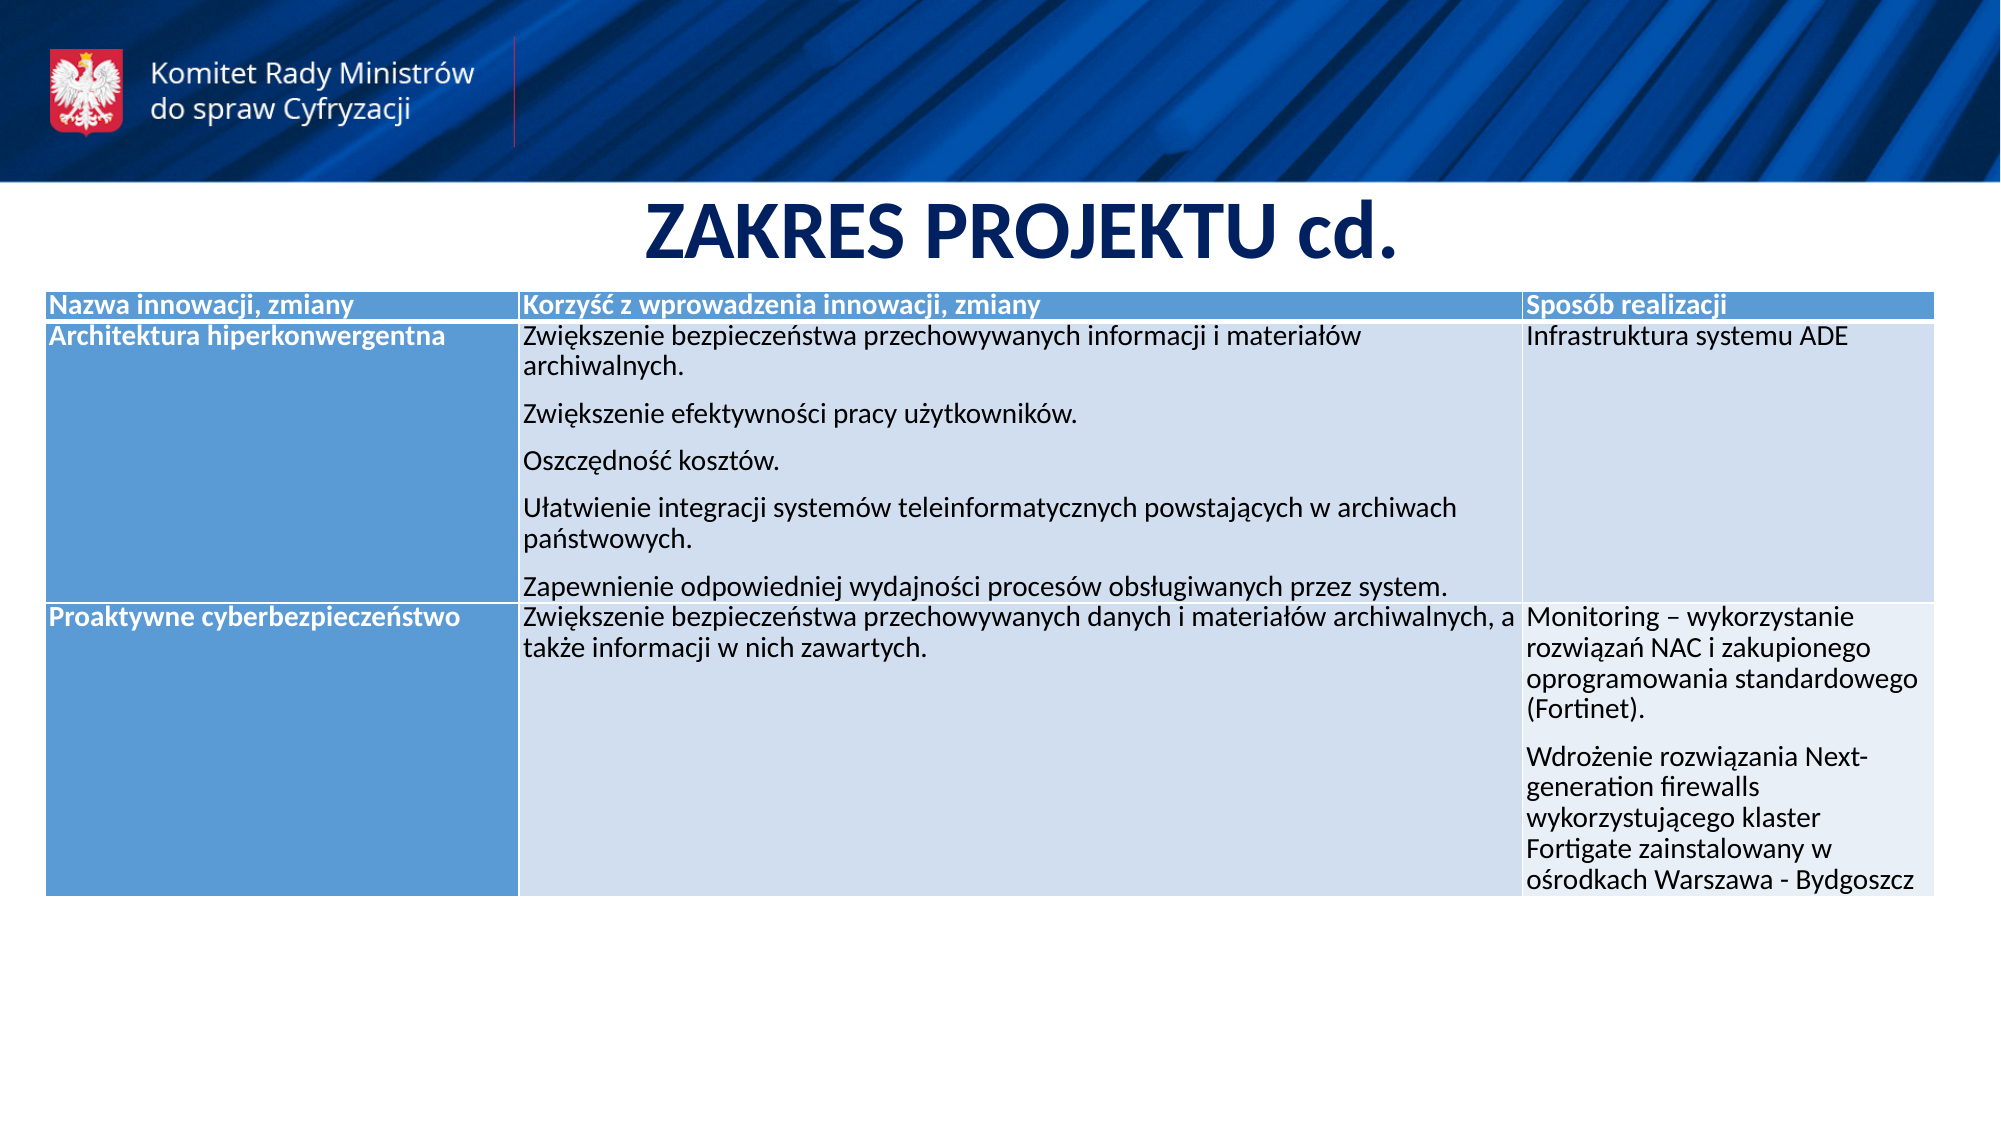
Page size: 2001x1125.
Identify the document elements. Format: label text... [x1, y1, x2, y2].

table_cell Monitoring – wykorzystanie rozwiązań NAC i zakupionego oprogramowania standardowego (Fortinet). Wdrożenie rozwiązania Next-generation firewalls wykorzystującego klaster Fortigate zainstalowany w ośrodkach Warszawa - Bydgoszcz [1523, 604, 1934, 896]
table_cell Architektura hiperkonwergentna [46, 324, 518, 602]
table_cell Zwiększenie bezpieczeństwa przechowywanych informacji i materiałów archiwalnych. Zwiększenie efektywności pracy użytkowników. Oszczędność kosztów. Ułatwienie integracji systemów teleinformatycznych powstających w archiwach państwowych. Zapewnienie odpowiedniej wydajności procesów obsługiwanych przez system. [520, 324, 1522, 602]
table_header Nazwa innowacji, zmiany [46, 292, 518, 319]
table_cell Proaktywne cyberbezpieczeństwo [46, 604, 518, 896]
picture [0, 0, 2001, 1125]
text_box ZAKRES PROJEKTU cd. [22, 167, 2000, 291]
table_header Sposób realizacji [1523, 292, 1934, 319]
table_header Korzyść z wprowadzenia innowacji, zmiany [520, 292, 1522, 319]
table_cell Infrastruktura systemu ADE [1523, 324, 1934, 602]
table_cell Zwiększenie bezpieczeństwa przechowywanych danych i materiałów archiwalnych, a także informacji w nich zawartych. [520, 604, 1522, 896]
